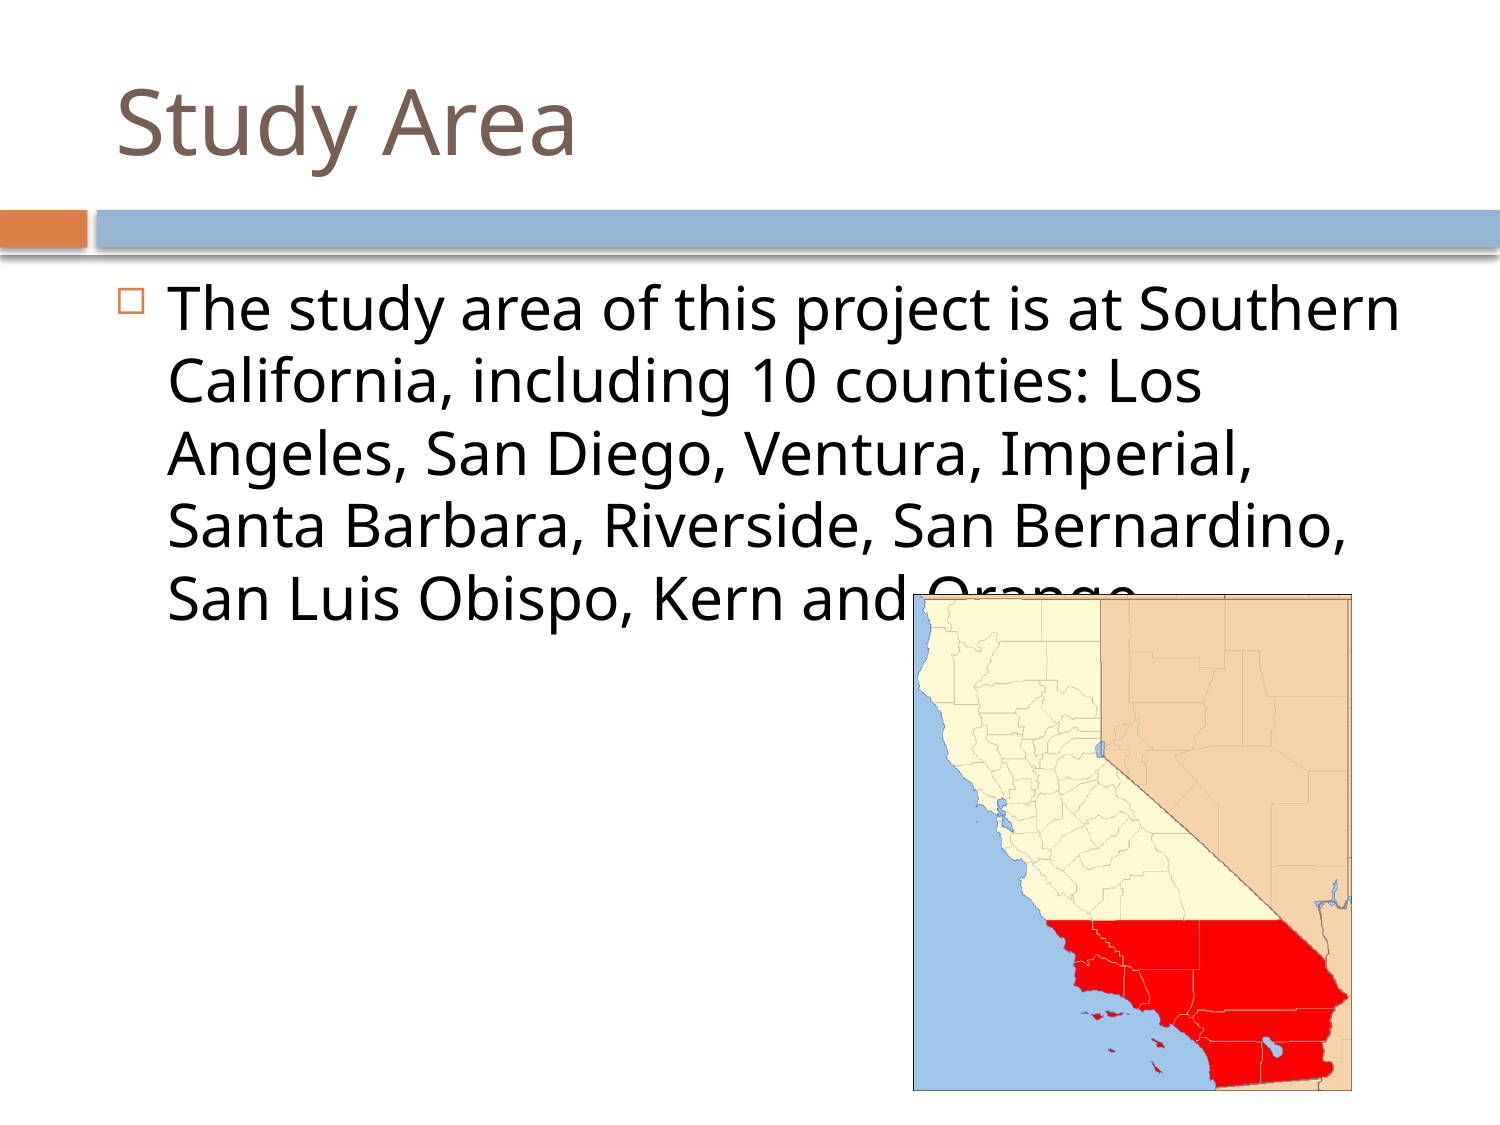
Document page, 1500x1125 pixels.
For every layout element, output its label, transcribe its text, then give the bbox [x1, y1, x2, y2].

picture [913, 594, 1352, 1092]
title Study Area [100, 37, 1438, 200]
list The study area of this project is at Southern California, including 10 counties: Los Angeles, San Diego, Ventura, Imperial, Santa Barbara, Riverside, San Bernardino, San Luis Obispo, Kern and Orange. [100, 262, 1438, 1000]
